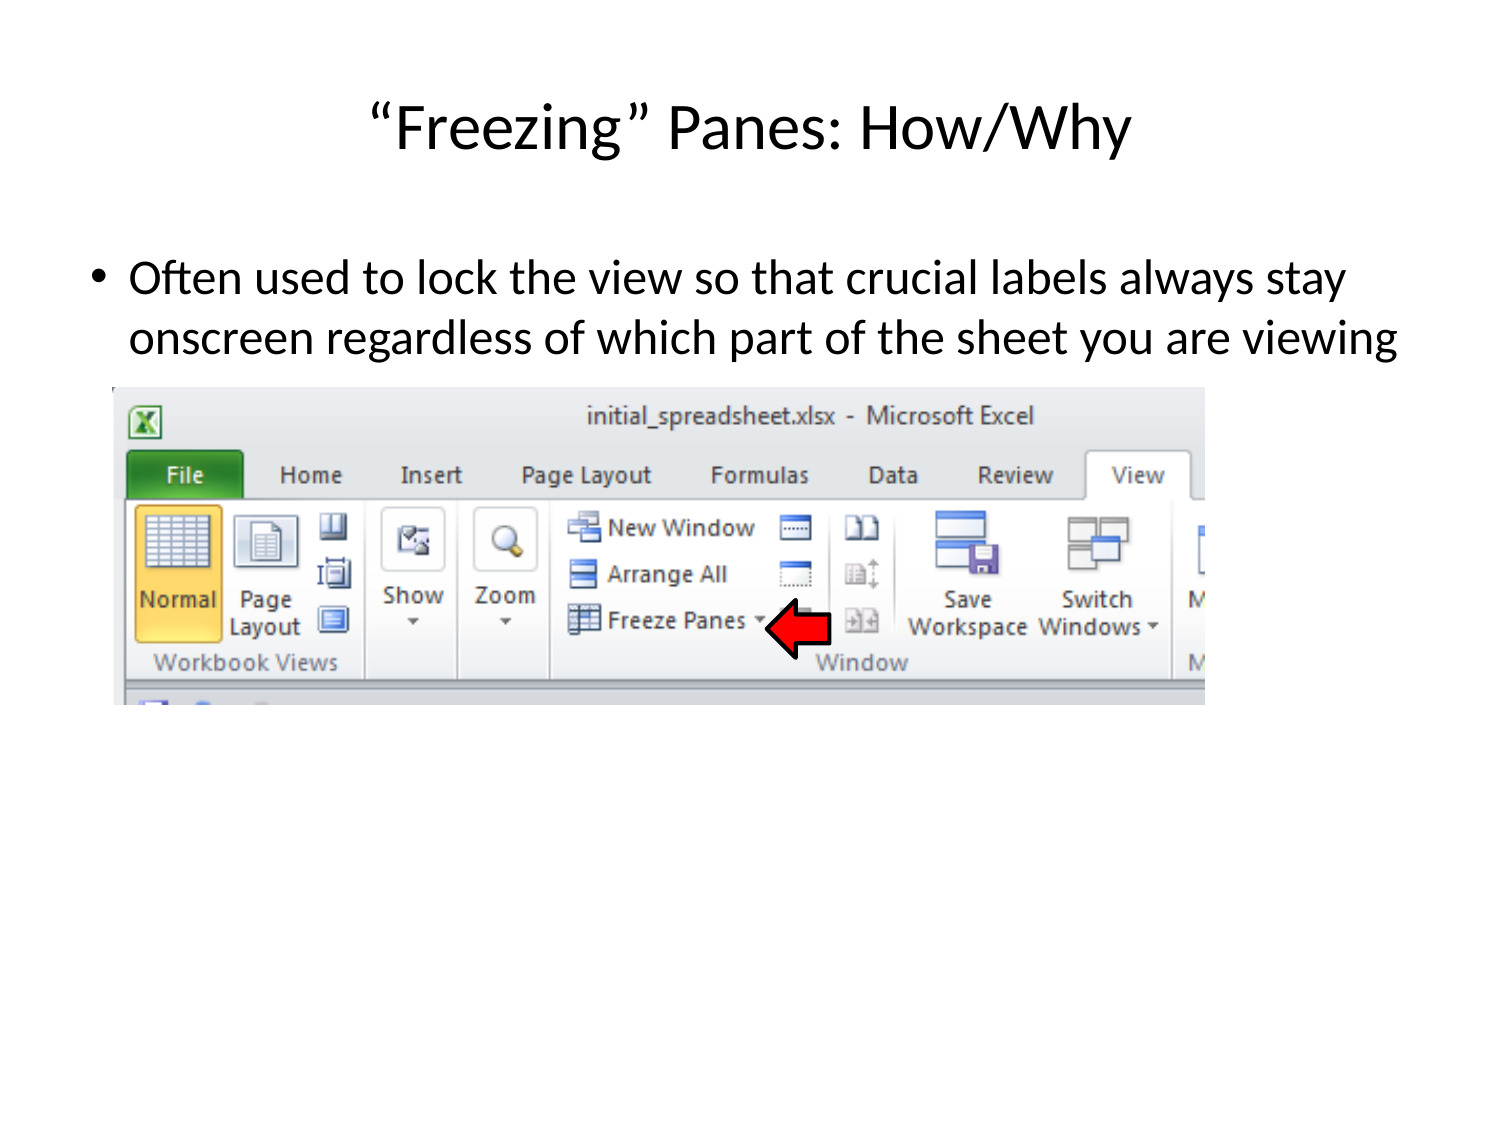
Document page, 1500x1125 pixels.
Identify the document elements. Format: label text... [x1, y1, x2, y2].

title “Freezing” Panes: How/Why [75, 45, 1425, 200]
list Often used to lock the view so that crucial labels always stay onscreen regardless of which part of the sheet you are viewing [75, 237, 1425, 1063]
picture [112, 387, 1205, 705]
